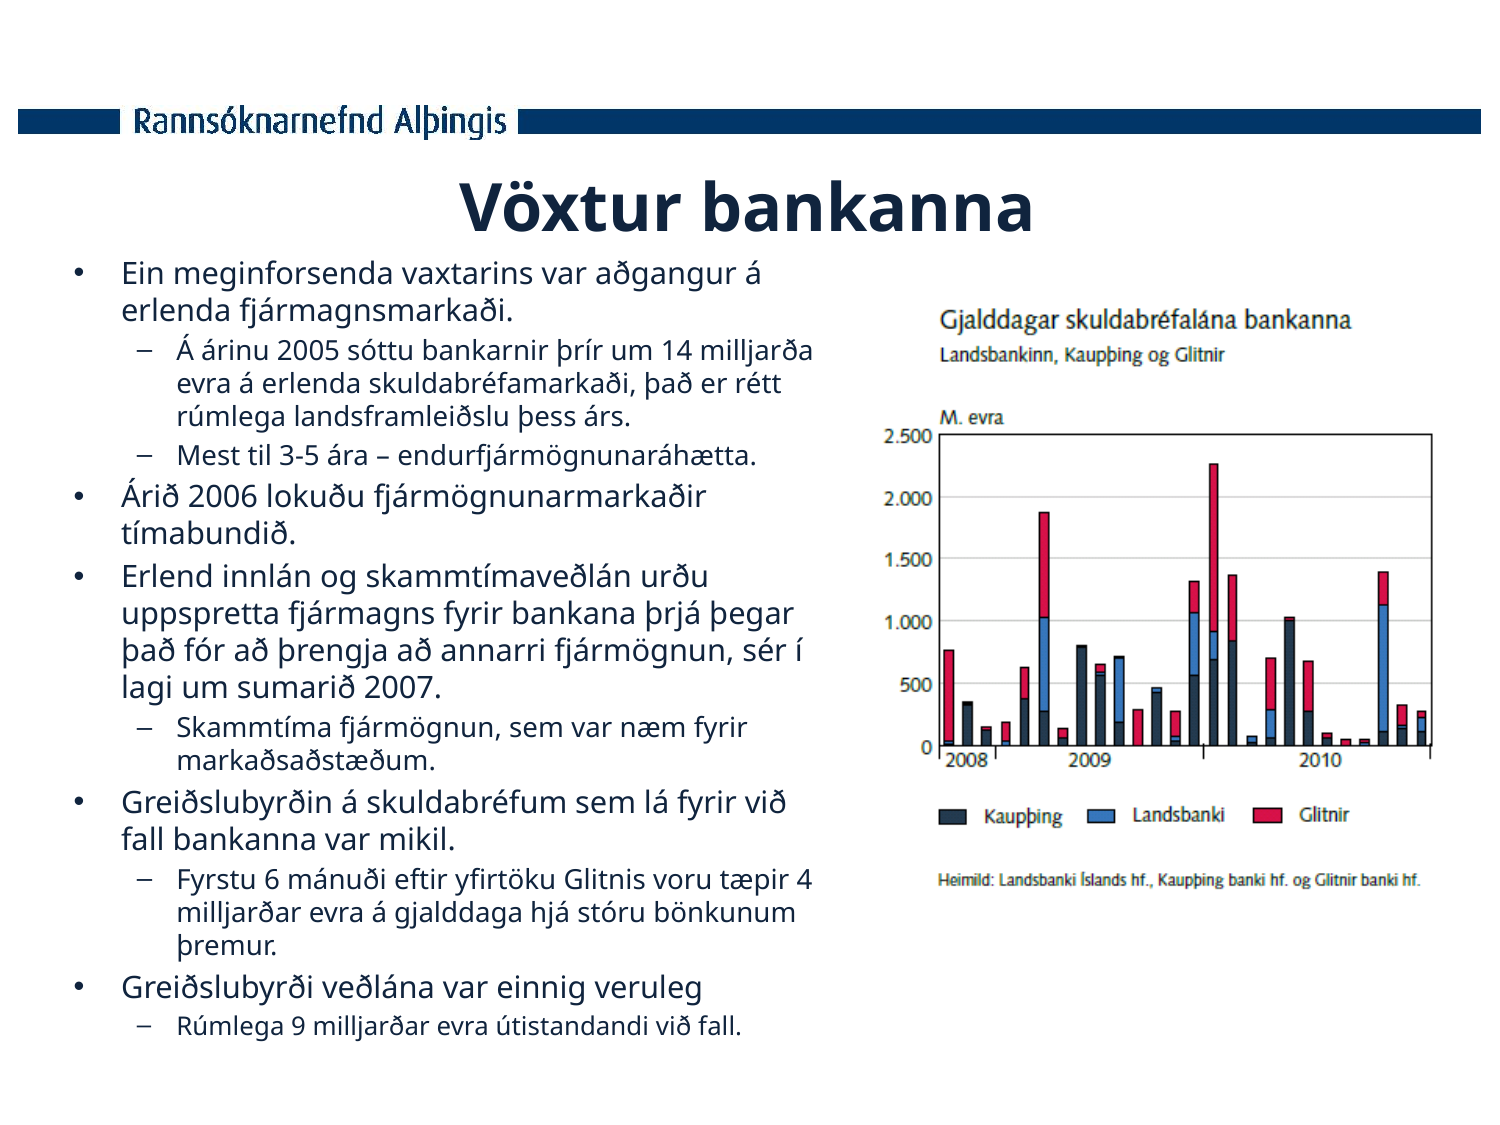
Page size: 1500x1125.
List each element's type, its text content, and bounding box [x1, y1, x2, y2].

list Ein meginforsenda vaxtarins var aðgangur á erlenda fjármagnsmarkaði. Á árinu 2005 sóttu bankarnir þrír um 14 milljarða evra á erlenda skuldabréfamarkaði, það er rétt rúmlega landsframleiðslu þess árs. Mest til 3-5 ára – endurfjármögnunaráhætta. Árið 2006 lokuðu fjármögnunarmarkaðir tímabundið. Erlend innlán og skammtímaveðlán urðu uppspretta fjármagns fyrir bankana þrjá þegar það fór að þrengja að annarri fjármögnun, sér í lagi um sumarið 2007. Skammtíma fjármögnun, sem var næm fyrir markaðsaðstæðum. Greiðslubyrðin á skuldabréfum sem lá fyrir við fall bankanna var mikil. Fyrstu 6 mánuði eftir yfirtöku Glitnis voru tæpir 4 milljarðar evra á gjalddaga hjá stóru bönkunum þremur. Greiðslubyrði veðlána var einnig veruleg Rúmlega 9 milljarðar evra útistandandi við fall. [58, 246, 832, 1067]
title Vöxtur bankanna [70, 164, 1425, 247]
picture [18, 105, 1482, 140]
picture [866, 304, 1451, 909]
